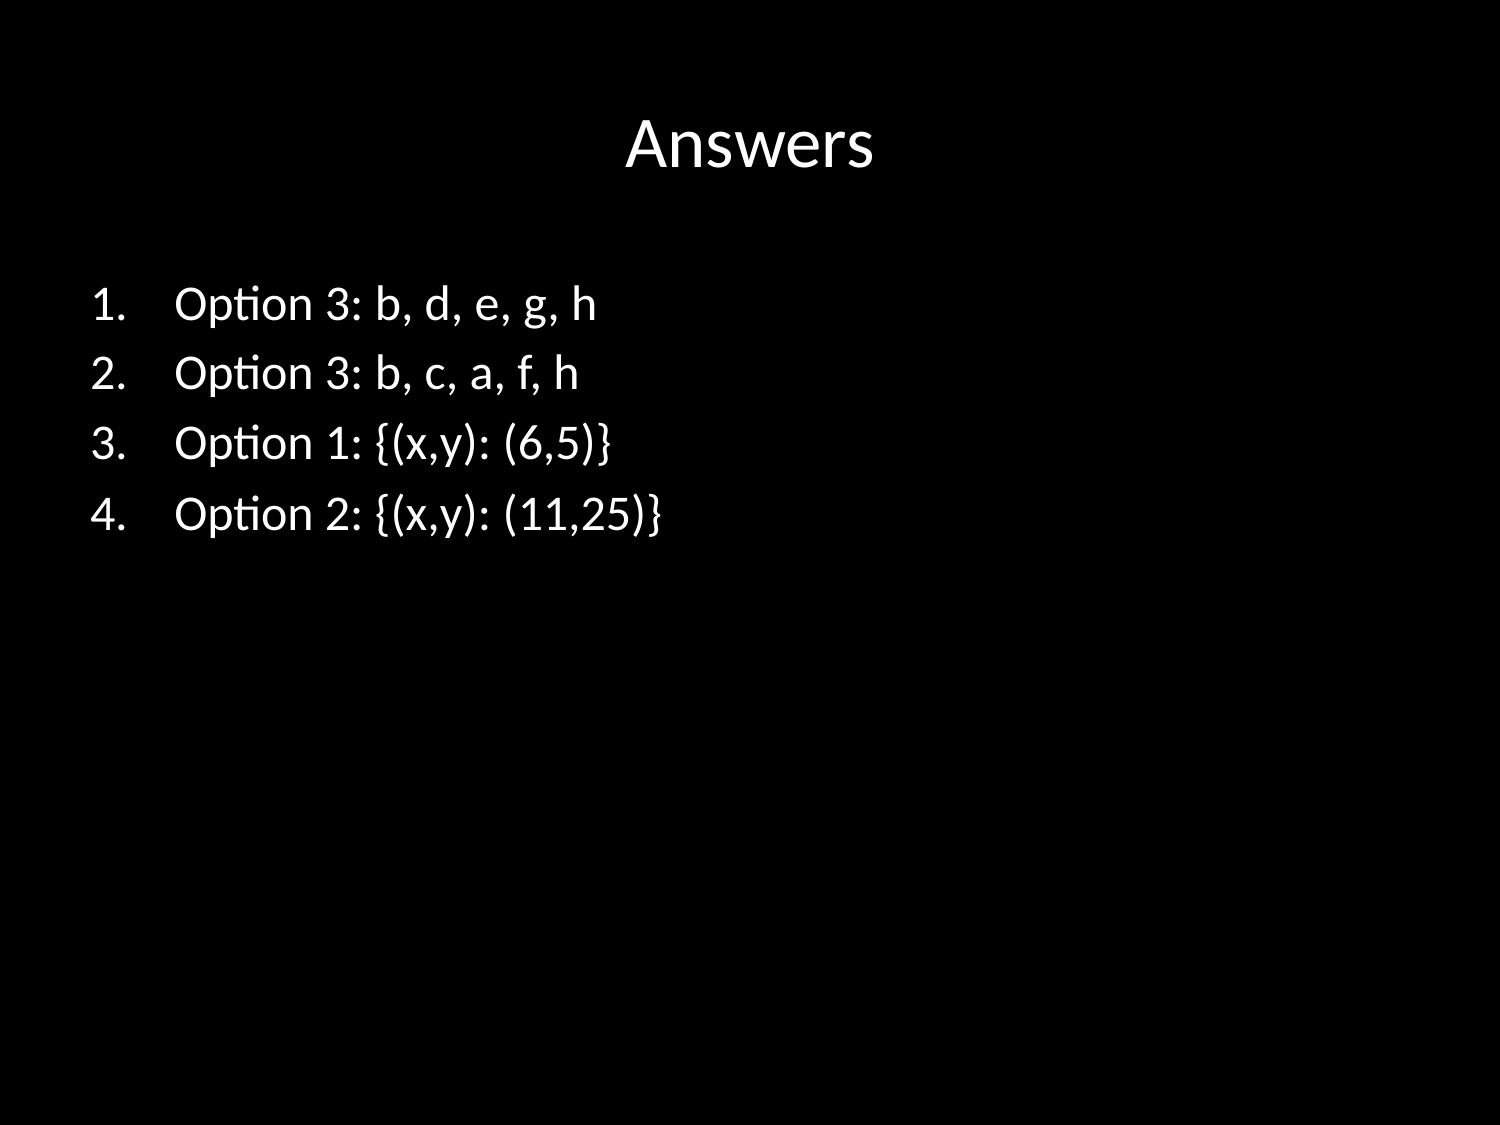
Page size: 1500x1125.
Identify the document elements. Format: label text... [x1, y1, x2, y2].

title Answers [75, 45, 1425, 233]
list Option 3: b, d, e, g, h Option 3: b, c, a, f, h Option 1: {(x,y): (6,5)} Option 2: {(x,y): (11,25)} [75, 262, 1425, 1005]
